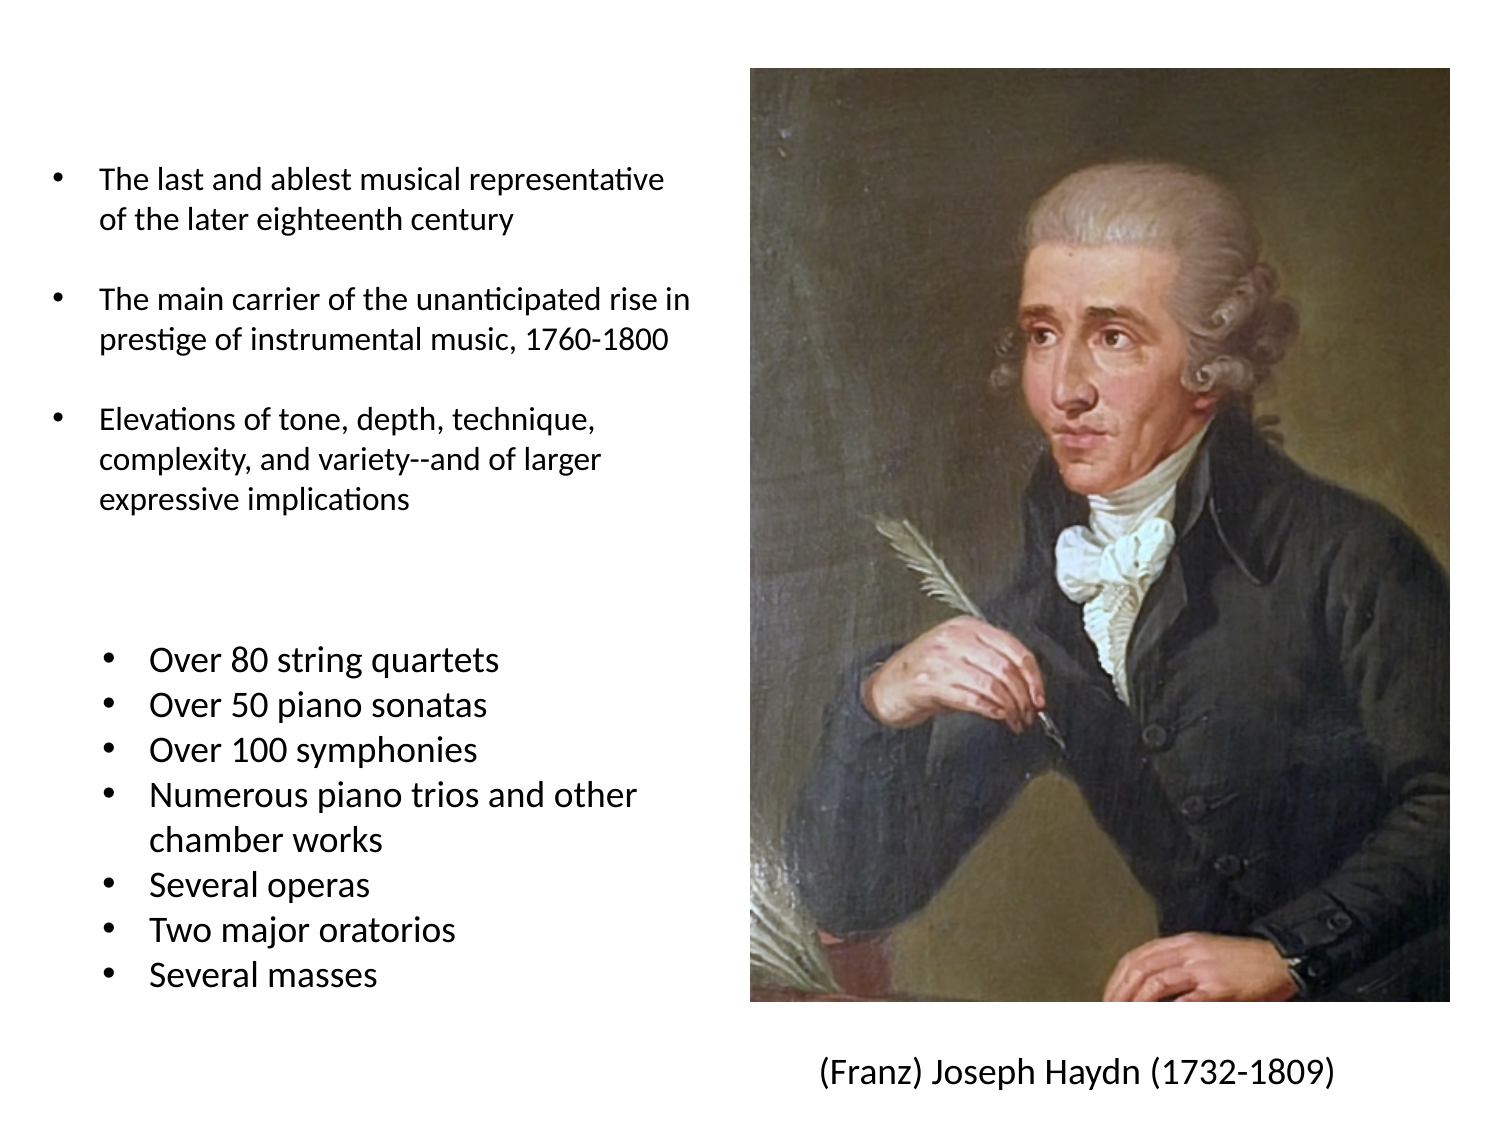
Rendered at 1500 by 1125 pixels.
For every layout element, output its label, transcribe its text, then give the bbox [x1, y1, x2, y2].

picture [749, 67, 1451, 1002]
text_box Over 80 string quartets Over 50 piano sonatas Over 100 symphonies Numerous piano trios and other chamber works Several operas Two major oratorios Several masses [87, 627, 663, 1003]
text_box (Franz) Joseph Haydn (1732-1809) [804, 1039, 1396, 1100]
text_box The last and ablest musical representative of the later eighteenth century The main carrier of the unanticipated rise in prestige of instrumental music, 1760-1800 Elevations of tone, depth, technique, complexity, and variety--and of larger expressive implications [37, 149, 713, 524]
